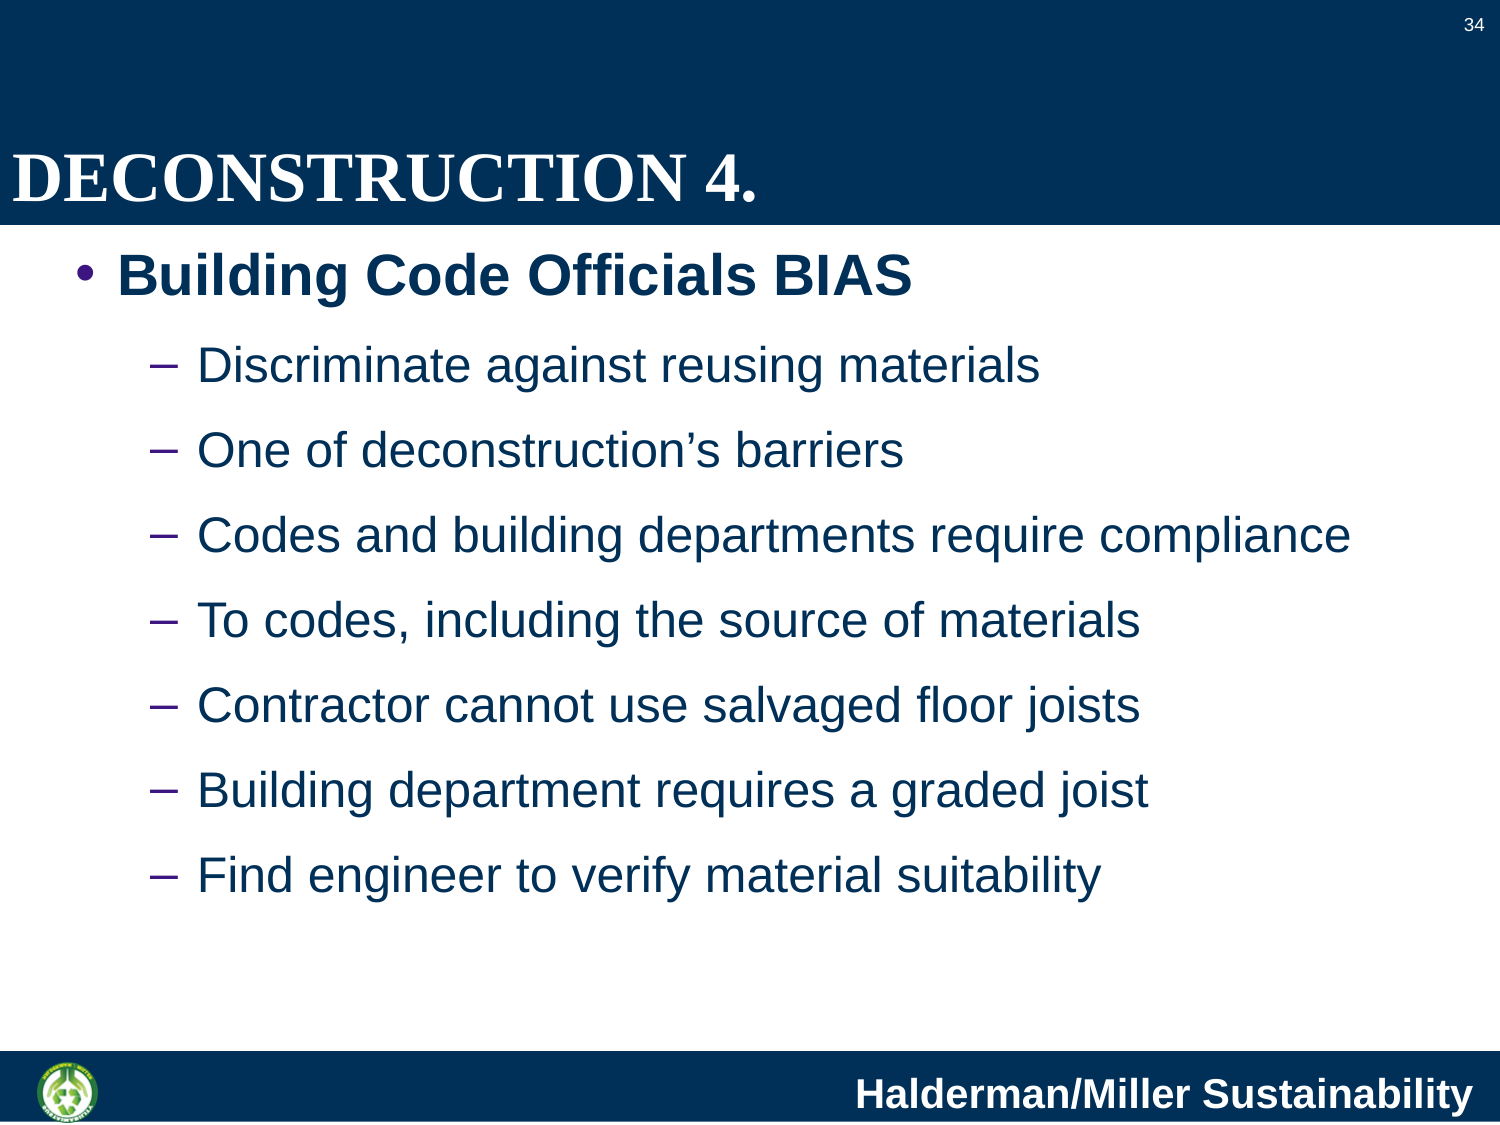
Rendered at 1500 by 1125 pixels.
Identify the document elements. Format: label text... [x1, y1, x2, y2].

picture [37, 1062, 98, 1123]
list Building Code Officials BIAS Discriminate against reusing materials One of deconstruction’s barriers Codes and building departments require compliance To codes, including the source of materials Contractor cannot use salvaged floor joists Building department requires a graded joist Find engineer to verify material suitability [75, 237, 1425, 980]
title DECONSTRUCTION 4. [12, 35, 1363, 216]
slide_number 34 [1389, 0, 1500, 49]
